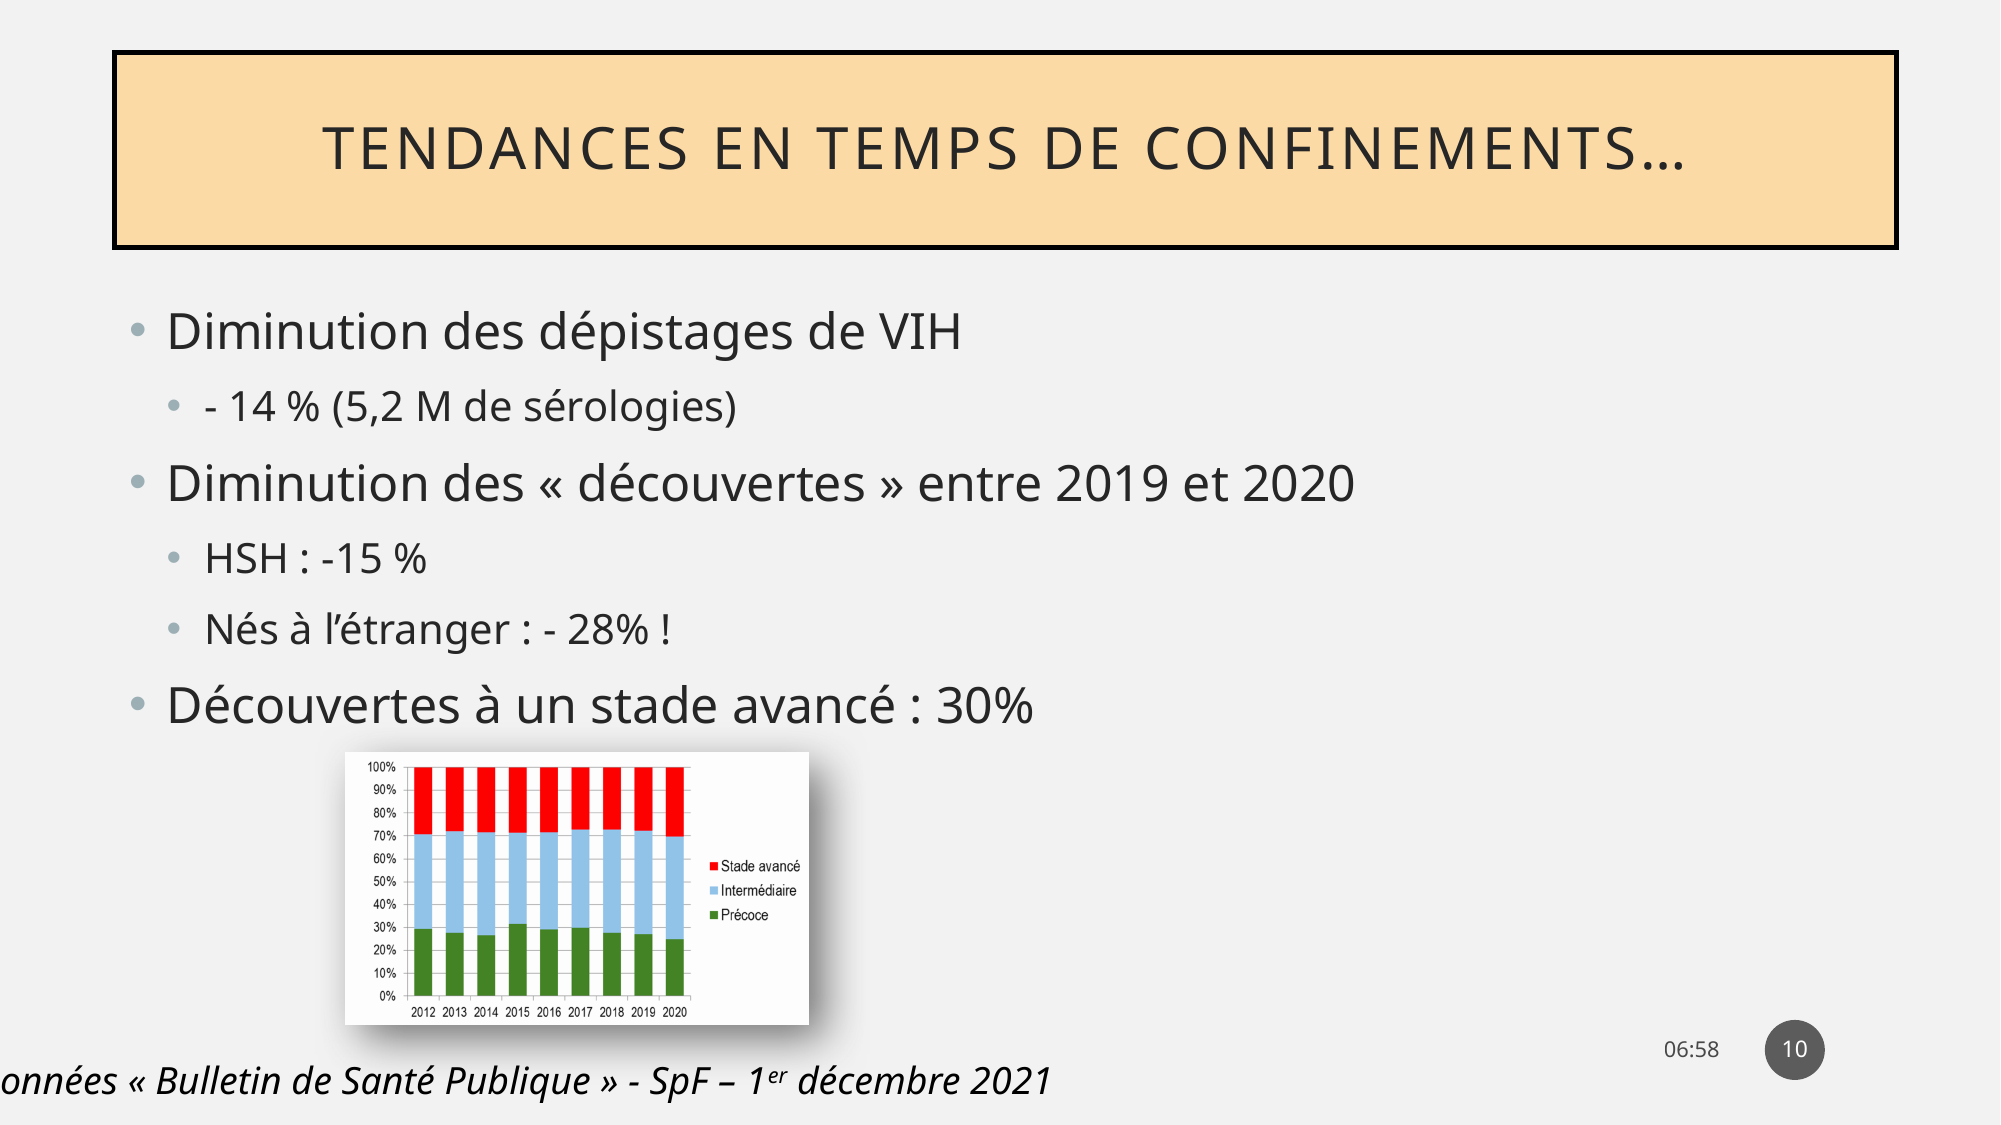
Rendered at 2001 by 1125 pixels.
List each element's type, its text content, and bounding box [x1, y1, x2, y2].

picture [345, 752, 809, 1025]
text_box Données « Bulletin de Santé Publique » - SpF – 1er décembre 2021 [0, 1049, 1069, 1110]
title Tendances en temps de confinementS… [112, 50, 1899, 250]
list Diminution des dépistages de VIH - 14 % (5,2 M de sérologies) Diminution des « découvertes » entre 2019 et 2020 HSH : -15 % Nés à l’étranger : - 28% ! Découvertes à un stade avancé : 30% [114, 291, 1908, 1000]
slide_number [1283, 1023, 1735, 1077]
slide_number 10 [1764, 1019, 1825, 1080]
